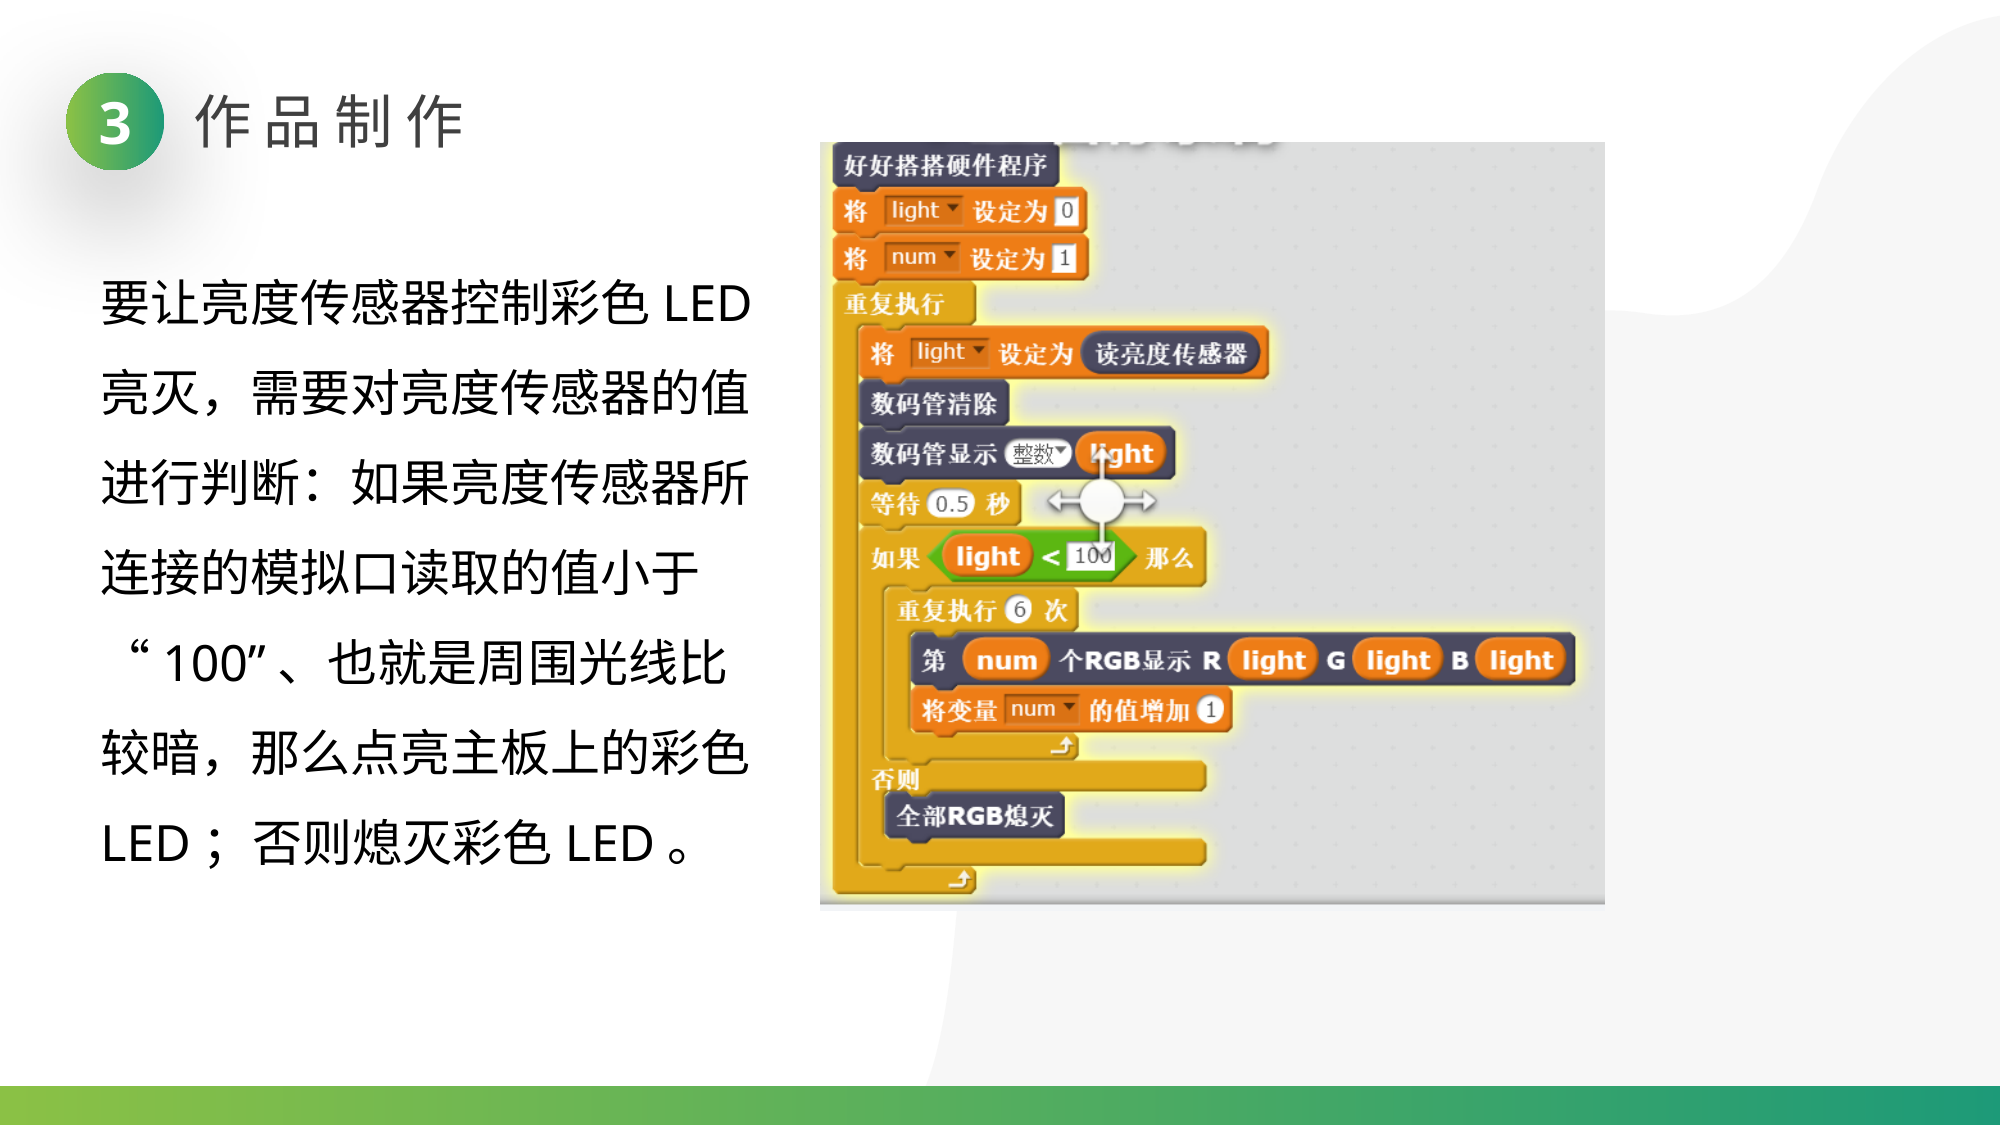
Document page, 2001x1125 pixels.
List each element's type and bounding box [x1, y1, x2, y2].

text_box [0, 15, 2000, 1125]
picture [820, 142, 1605, 911]
